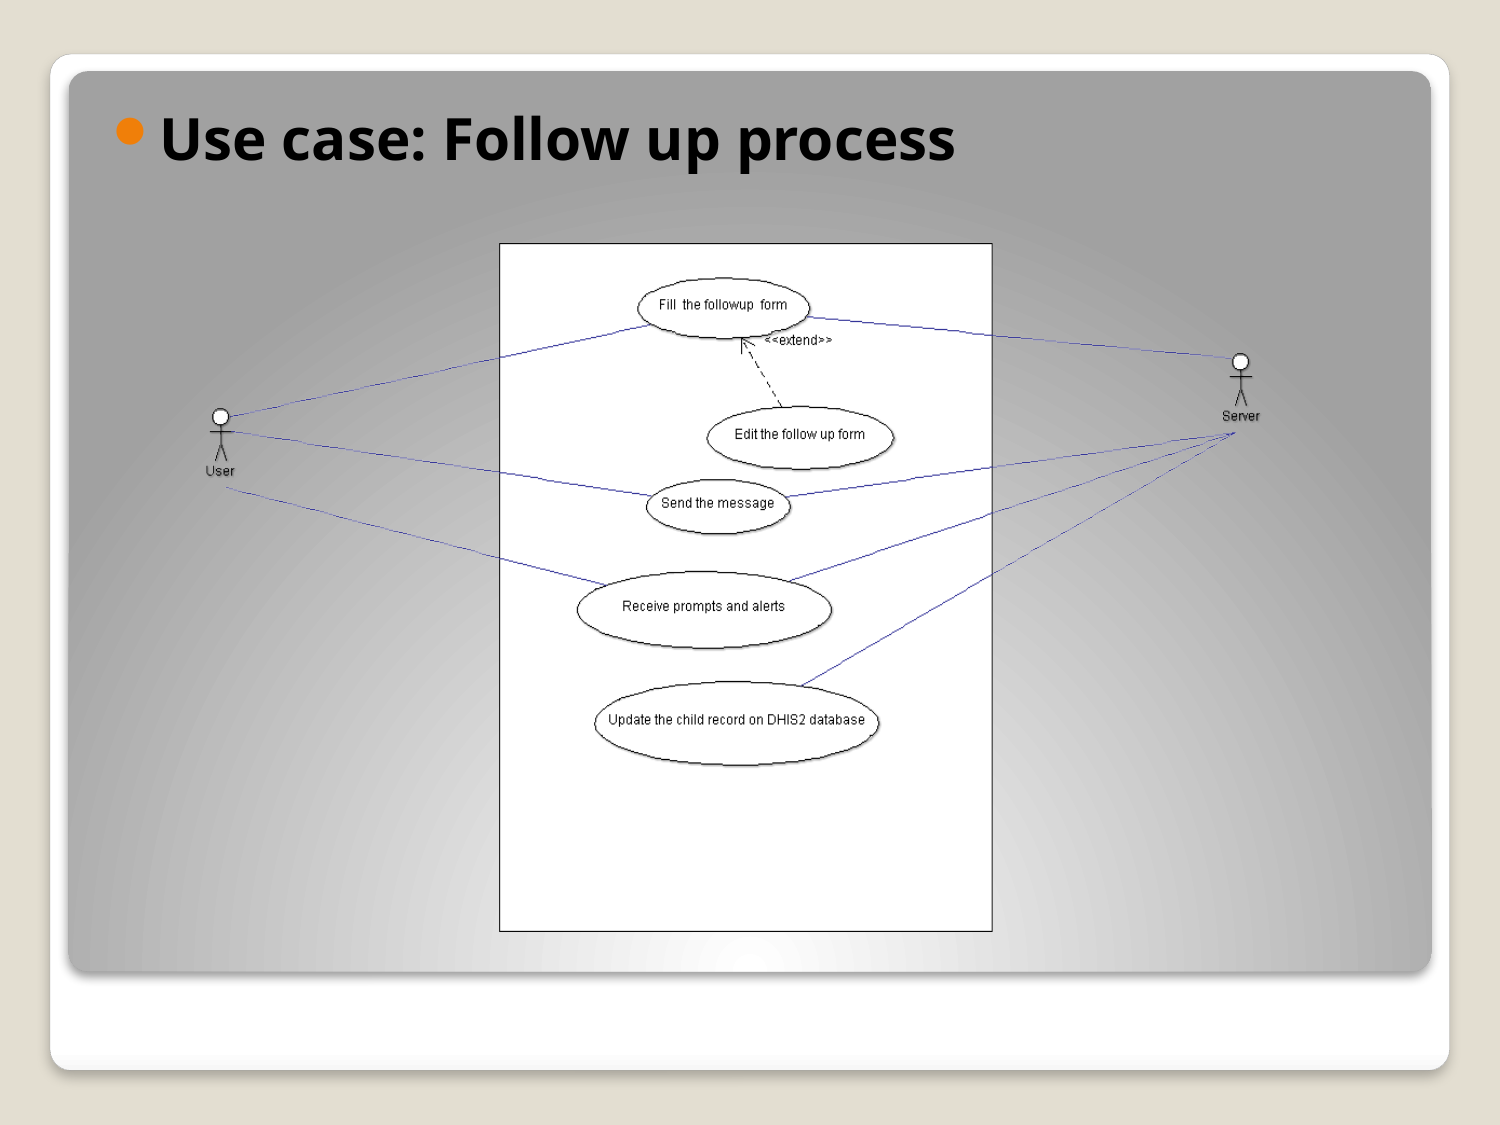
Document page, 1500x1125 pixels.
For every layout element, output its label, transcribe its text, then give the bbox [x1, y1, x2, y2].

list Use case: Follow up process [82, 86, 1425, 913]
picture [162, 149, 1426, 1026]
